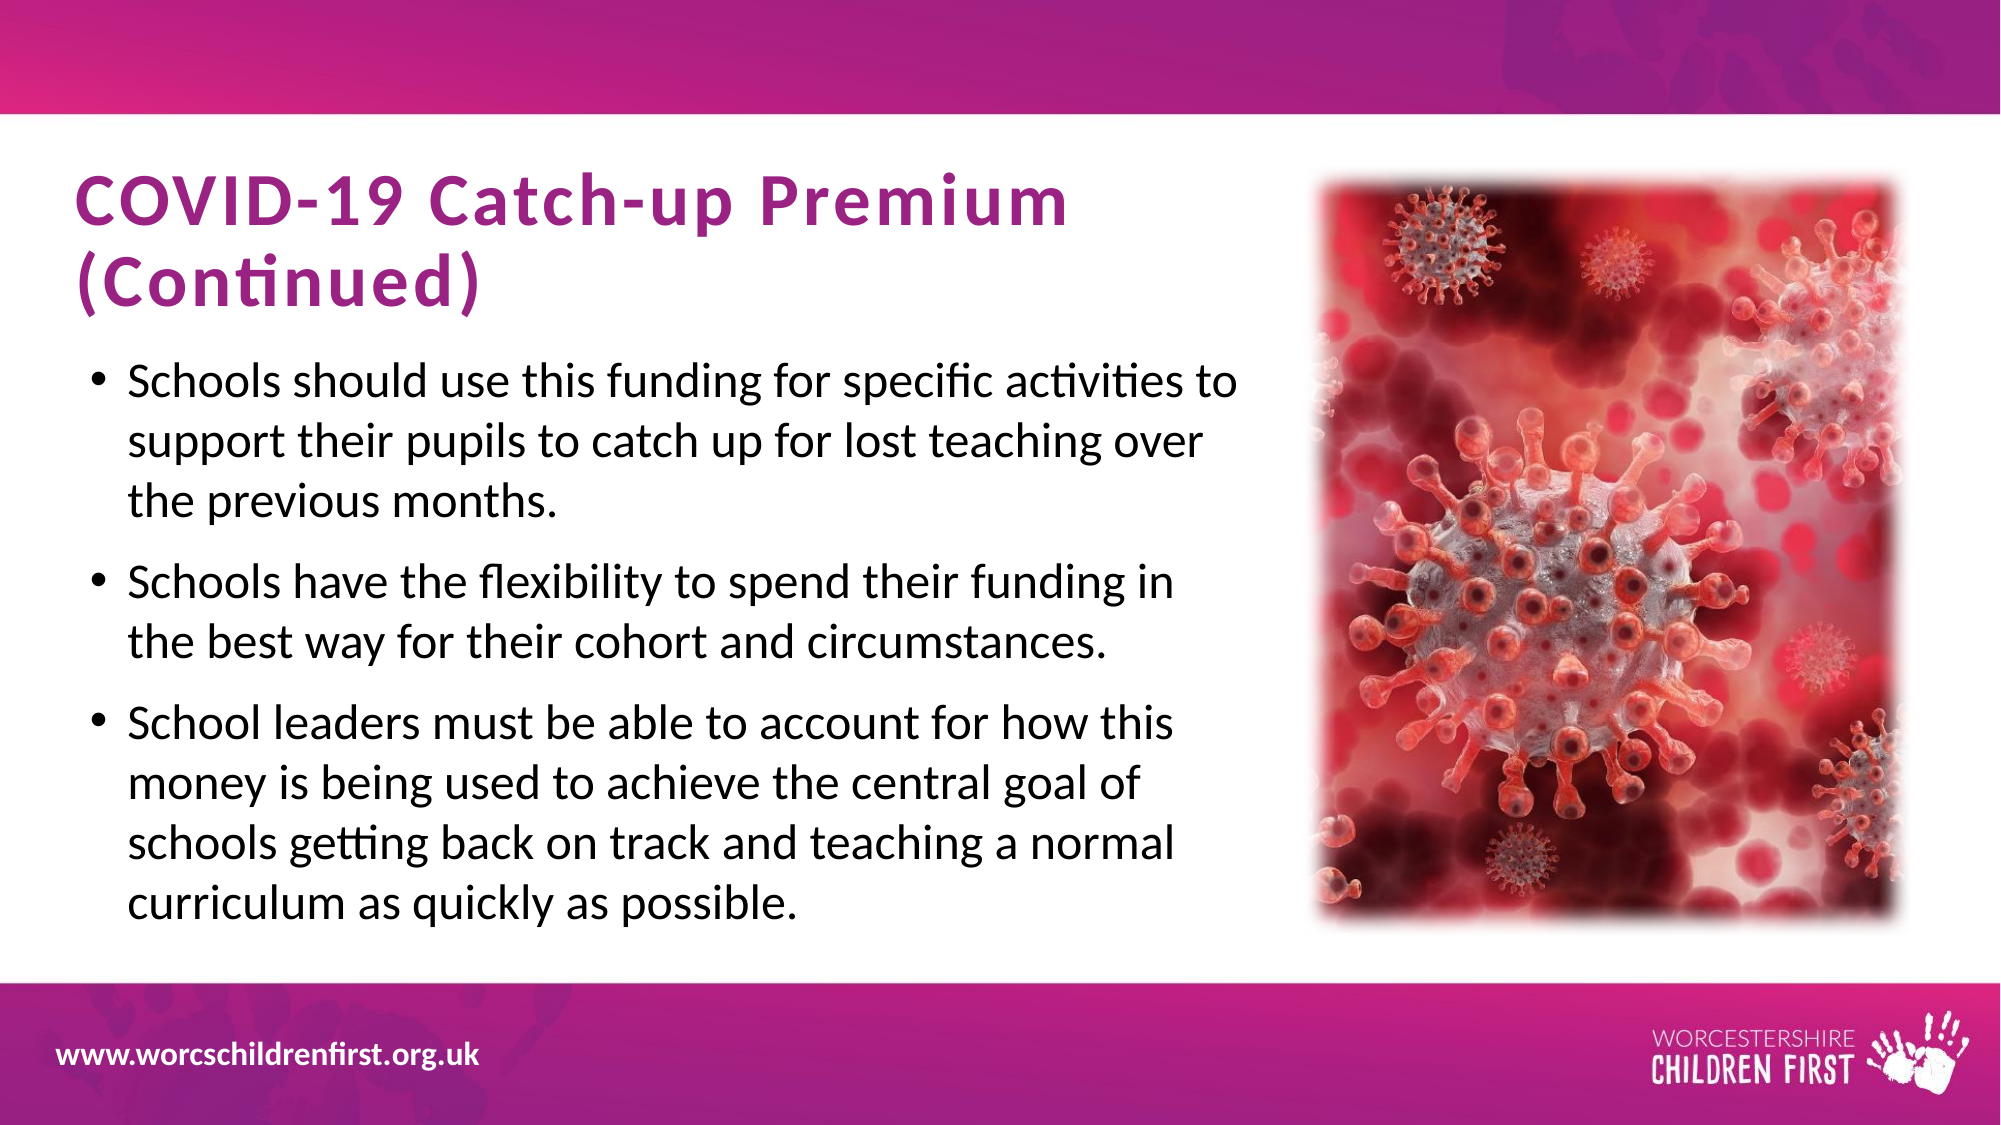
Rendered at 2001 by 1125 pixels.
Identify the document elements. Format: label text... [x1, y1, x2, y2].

list Schools should use this funding for specific activities to support their pupils to catch up for lost teaching over the previous months. Schools have the flexibility to spend their funding in the best way for their cohort and circumstances. School leaders must be able to account for how this money is being used to achieve the central goal of schools getting back on track and teaching a normal curriculum as quickly as possible. [74, 340, 1263, 1083]
picture [0, 0, 2001, 1125]
title COVID-19 Catch-up Premium (Continued) [60, 118, 1786, 366]
